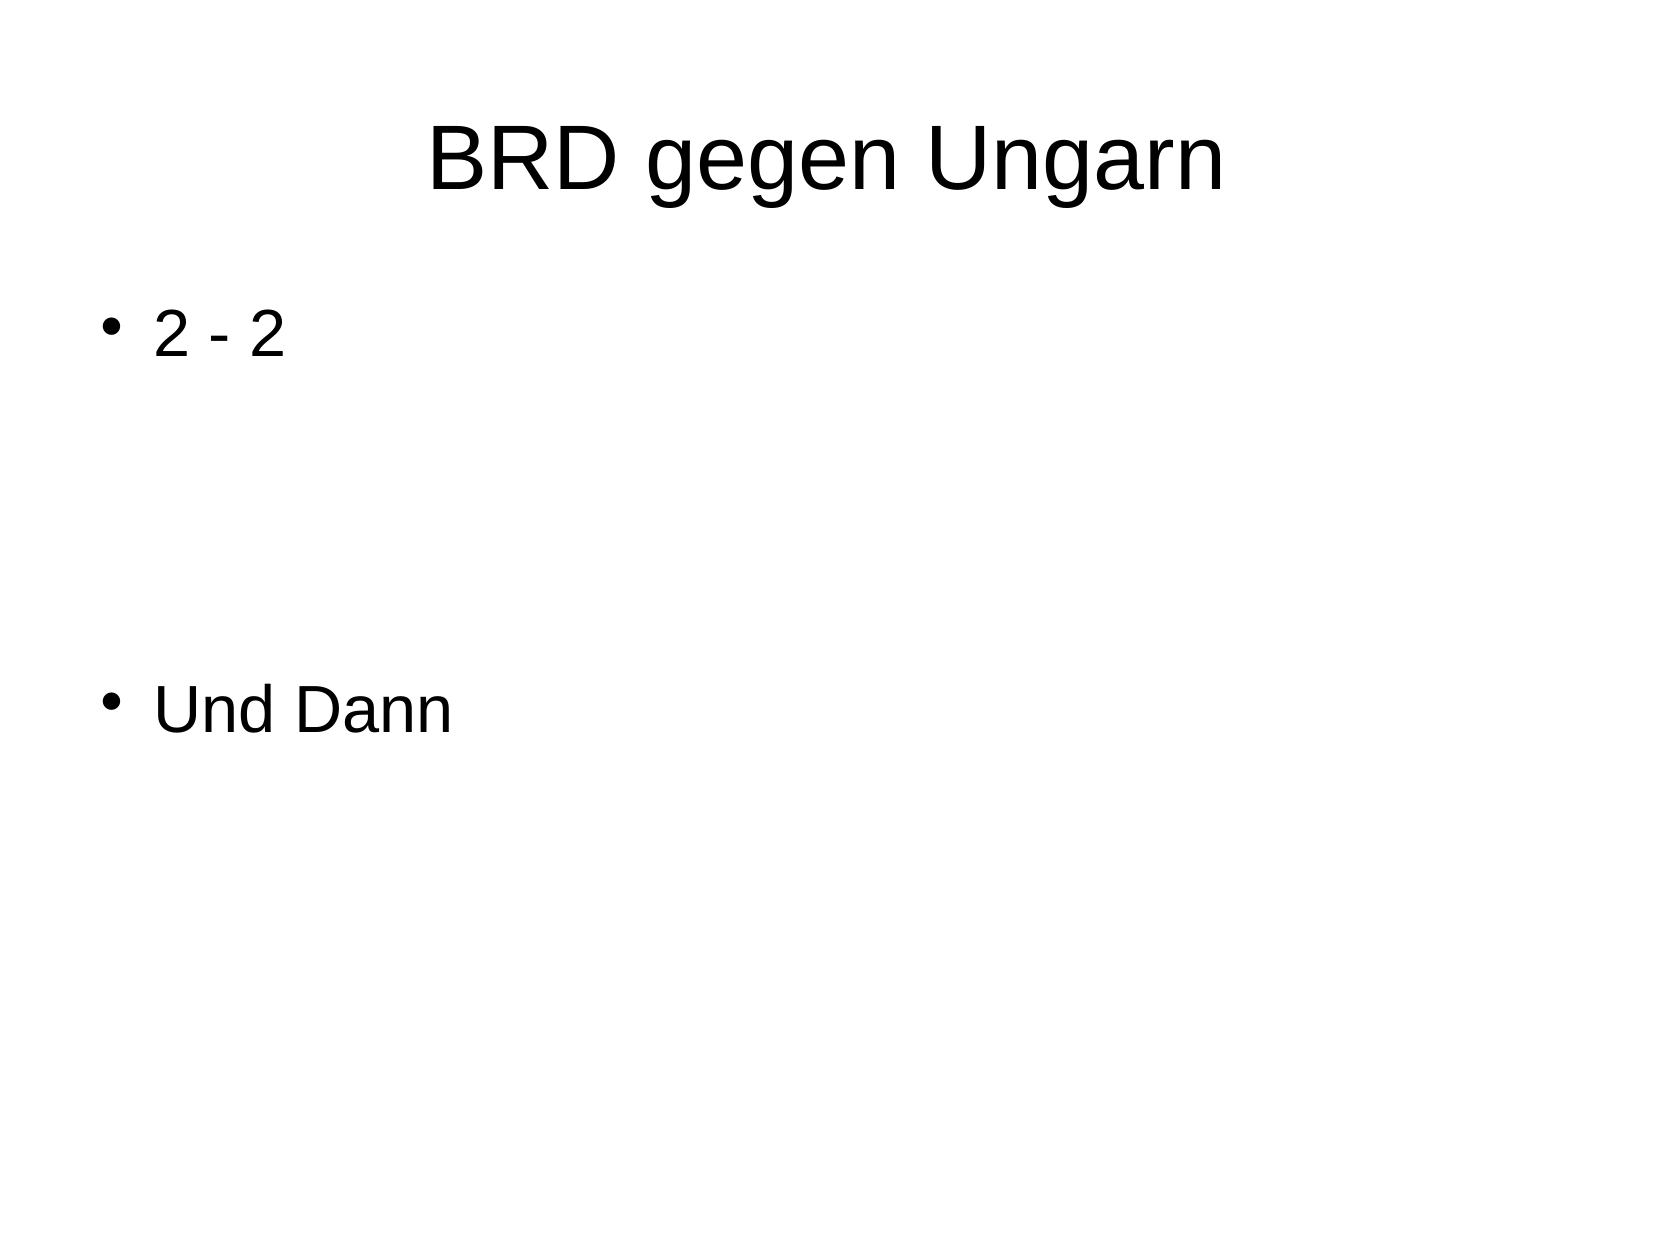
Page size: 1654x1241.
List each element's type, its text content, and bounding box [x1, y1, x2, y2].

text_box BRD gegen Ungarn [82, 49, 1571, 257]
text_box 2 - 2 [82, 290, 1571, 634]
text_box Und Dann [82, 665, 1571, 1009]
